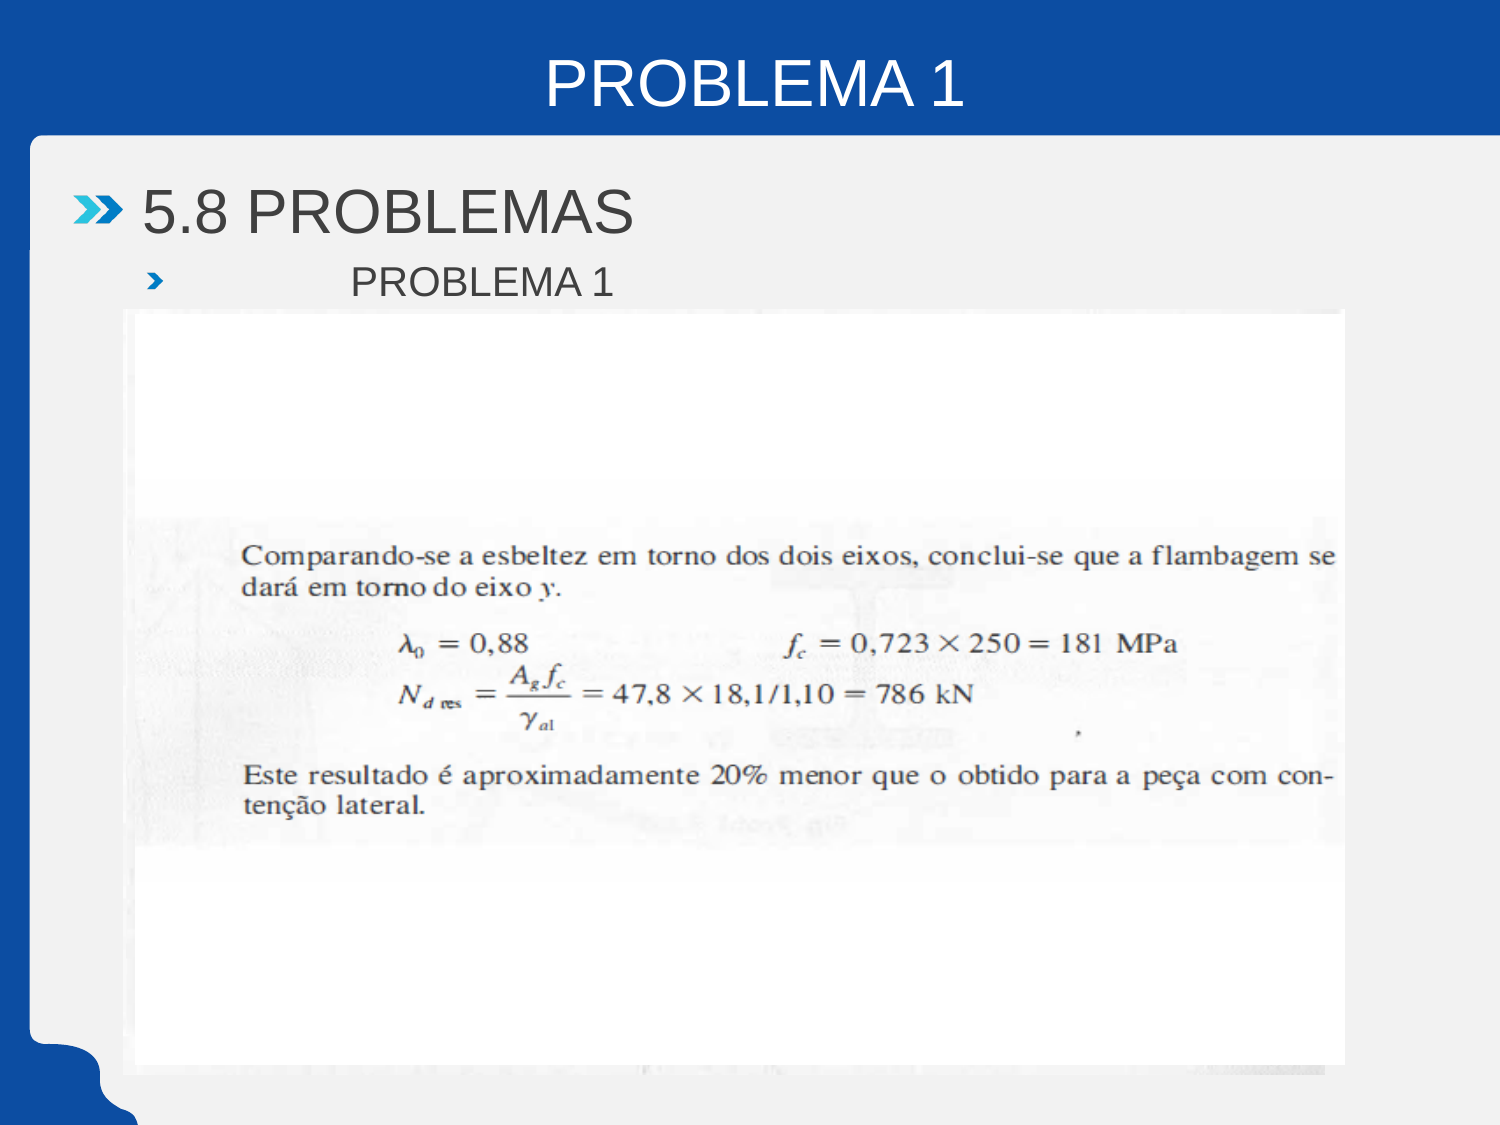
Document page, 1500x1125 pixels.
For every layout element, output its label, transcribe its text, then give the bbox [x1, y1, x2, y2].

picture [128, 265, 169, 295]
picture [123, 309, 1345, 1076]
title PROBLEMA 1 [53, 31, 1459, 129]
list 5.8 PROBLEMAS PROBLEMA 1 [53, 164, 1459, 291]
picture [68, 187, 128, 231]
